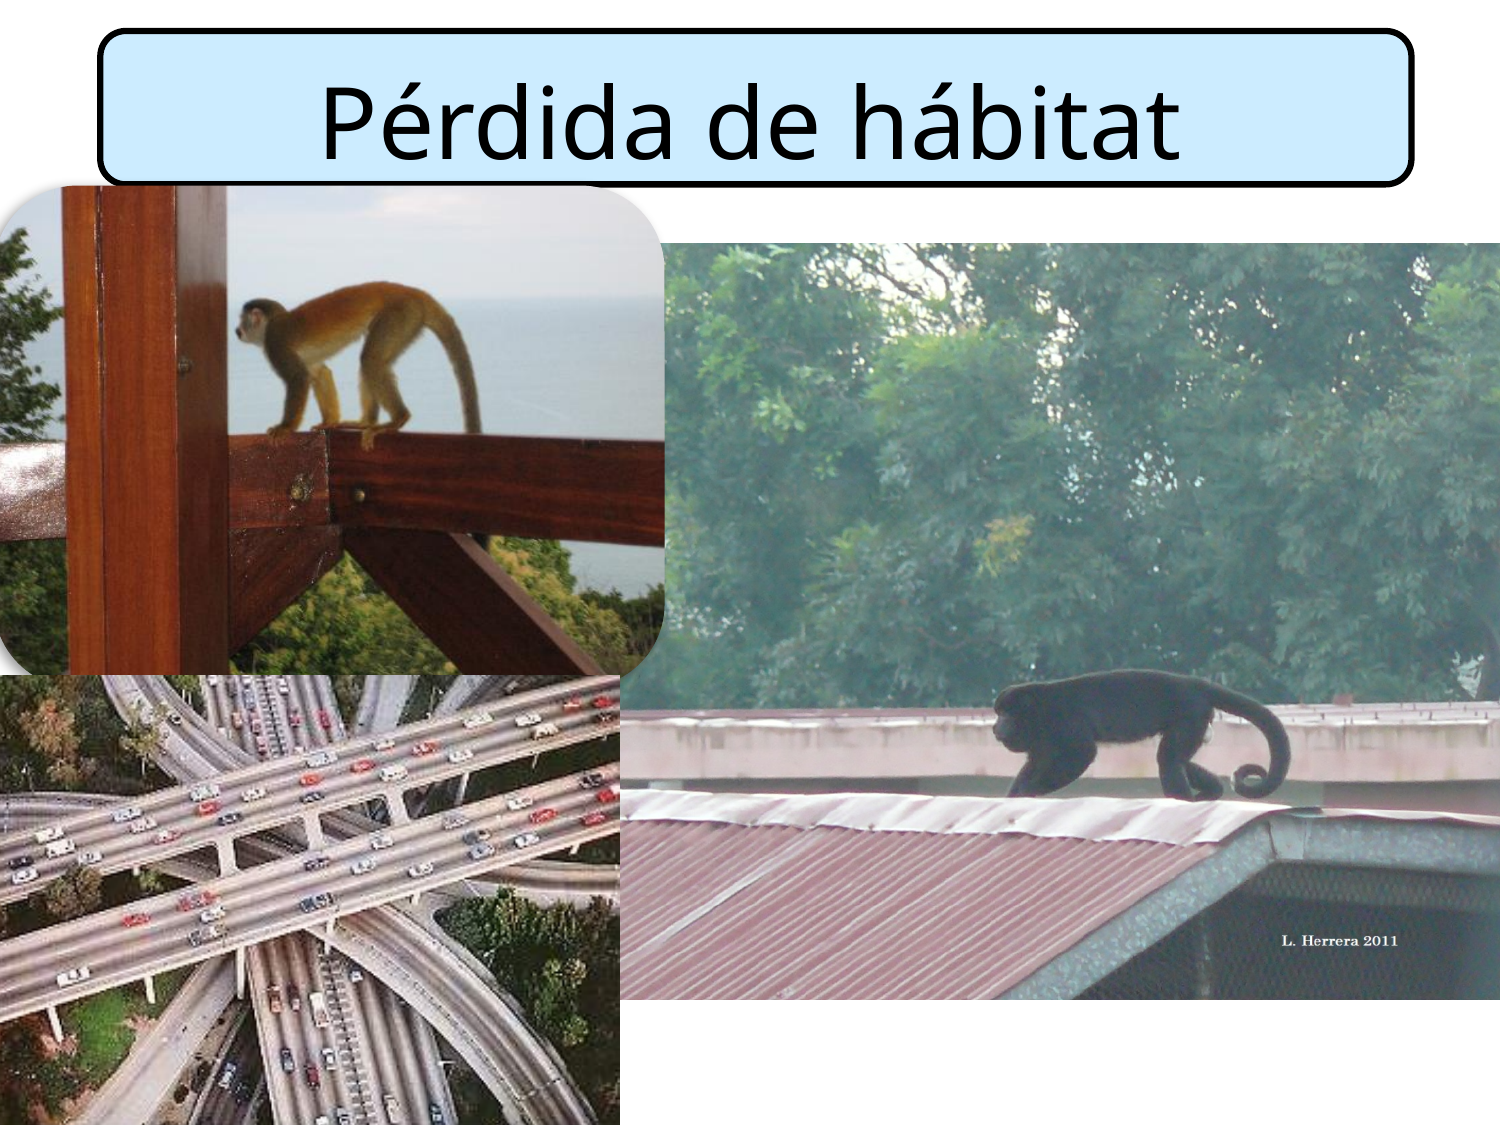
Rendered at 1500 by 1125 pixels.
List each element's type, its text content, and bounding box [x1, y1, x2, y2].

title Pérdida de hábitat [112, 42, 1388, 197]
text_box [100, 30, 1412, 185]
picture [0, 185, 1500, 1125]
